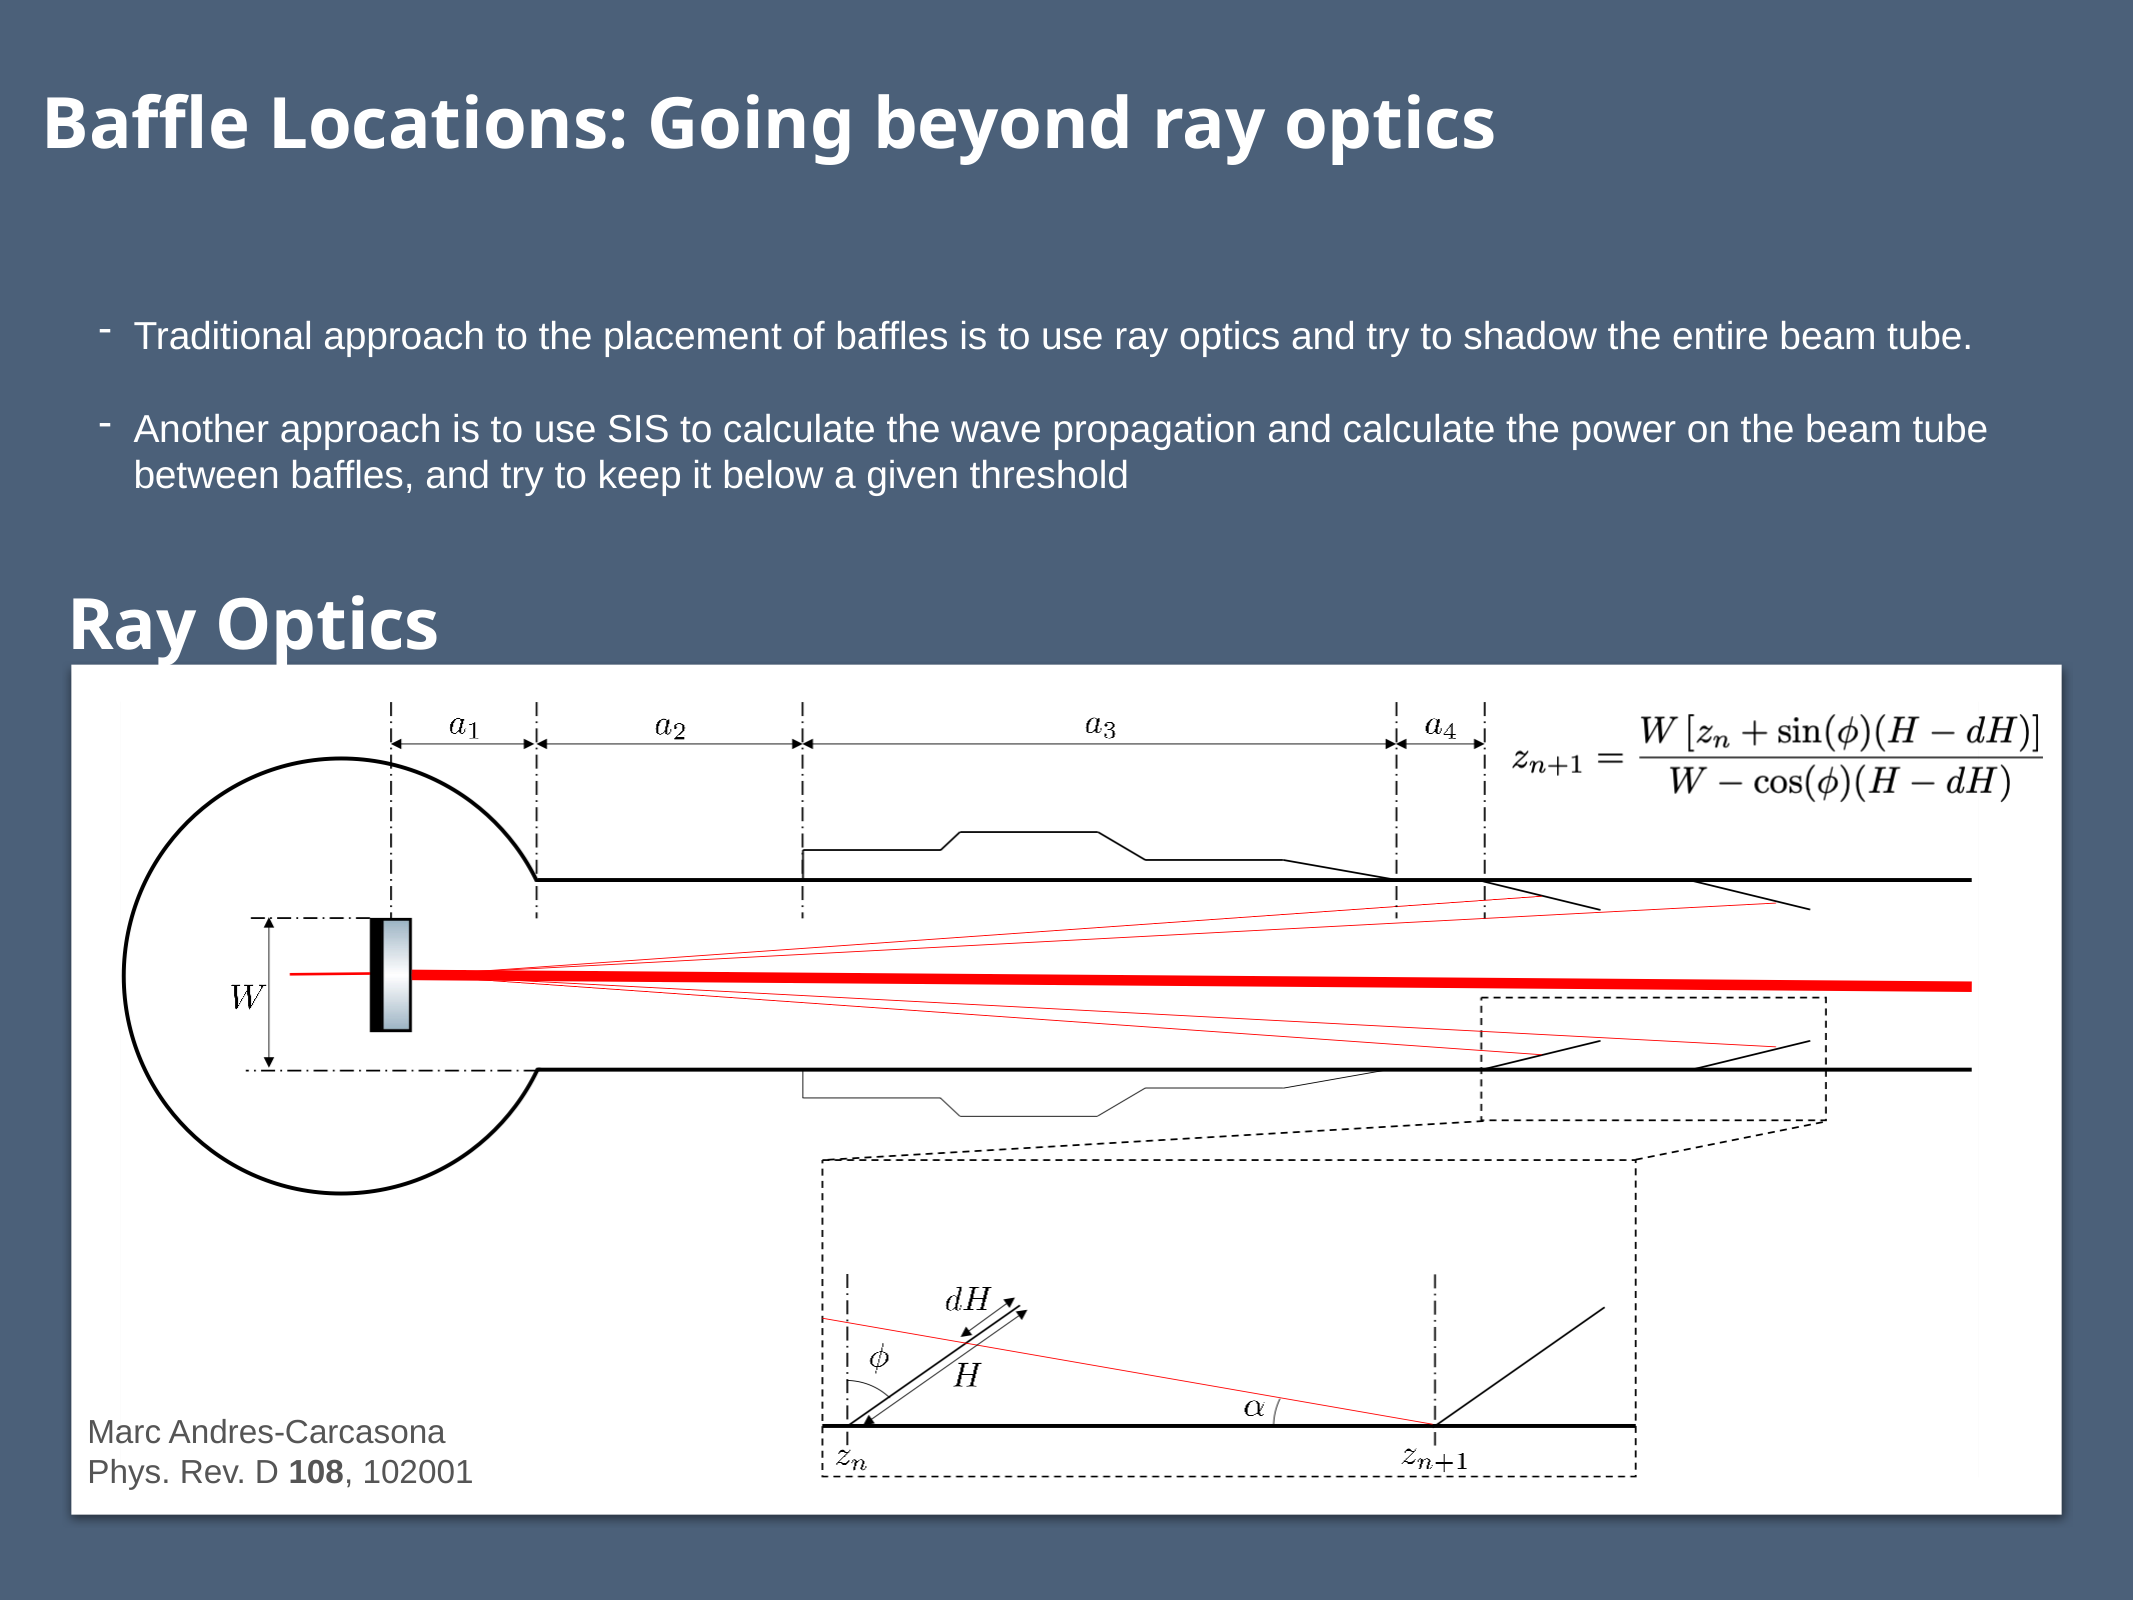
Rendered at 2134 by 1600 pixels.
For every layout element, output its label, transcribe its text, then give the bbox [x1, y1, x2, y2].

text_box Ray Optics [58, 570, 449, 673]
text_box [61, 659, 2072, 1515]
text_box Traditional approach to the placement of baffles is to use ray optics and try to shadow the entire beam tube. Another approach is to use SIS to calculate the wave propagation and calculate the power on the beam tube between baffles, and try to keep it below a given threshold [90, 255, 2044, 574]
text_box Baffle Locations: Going beyond ray optics [33, 69, 1525, 171]
picture [1488, 680, 2060, 833]
